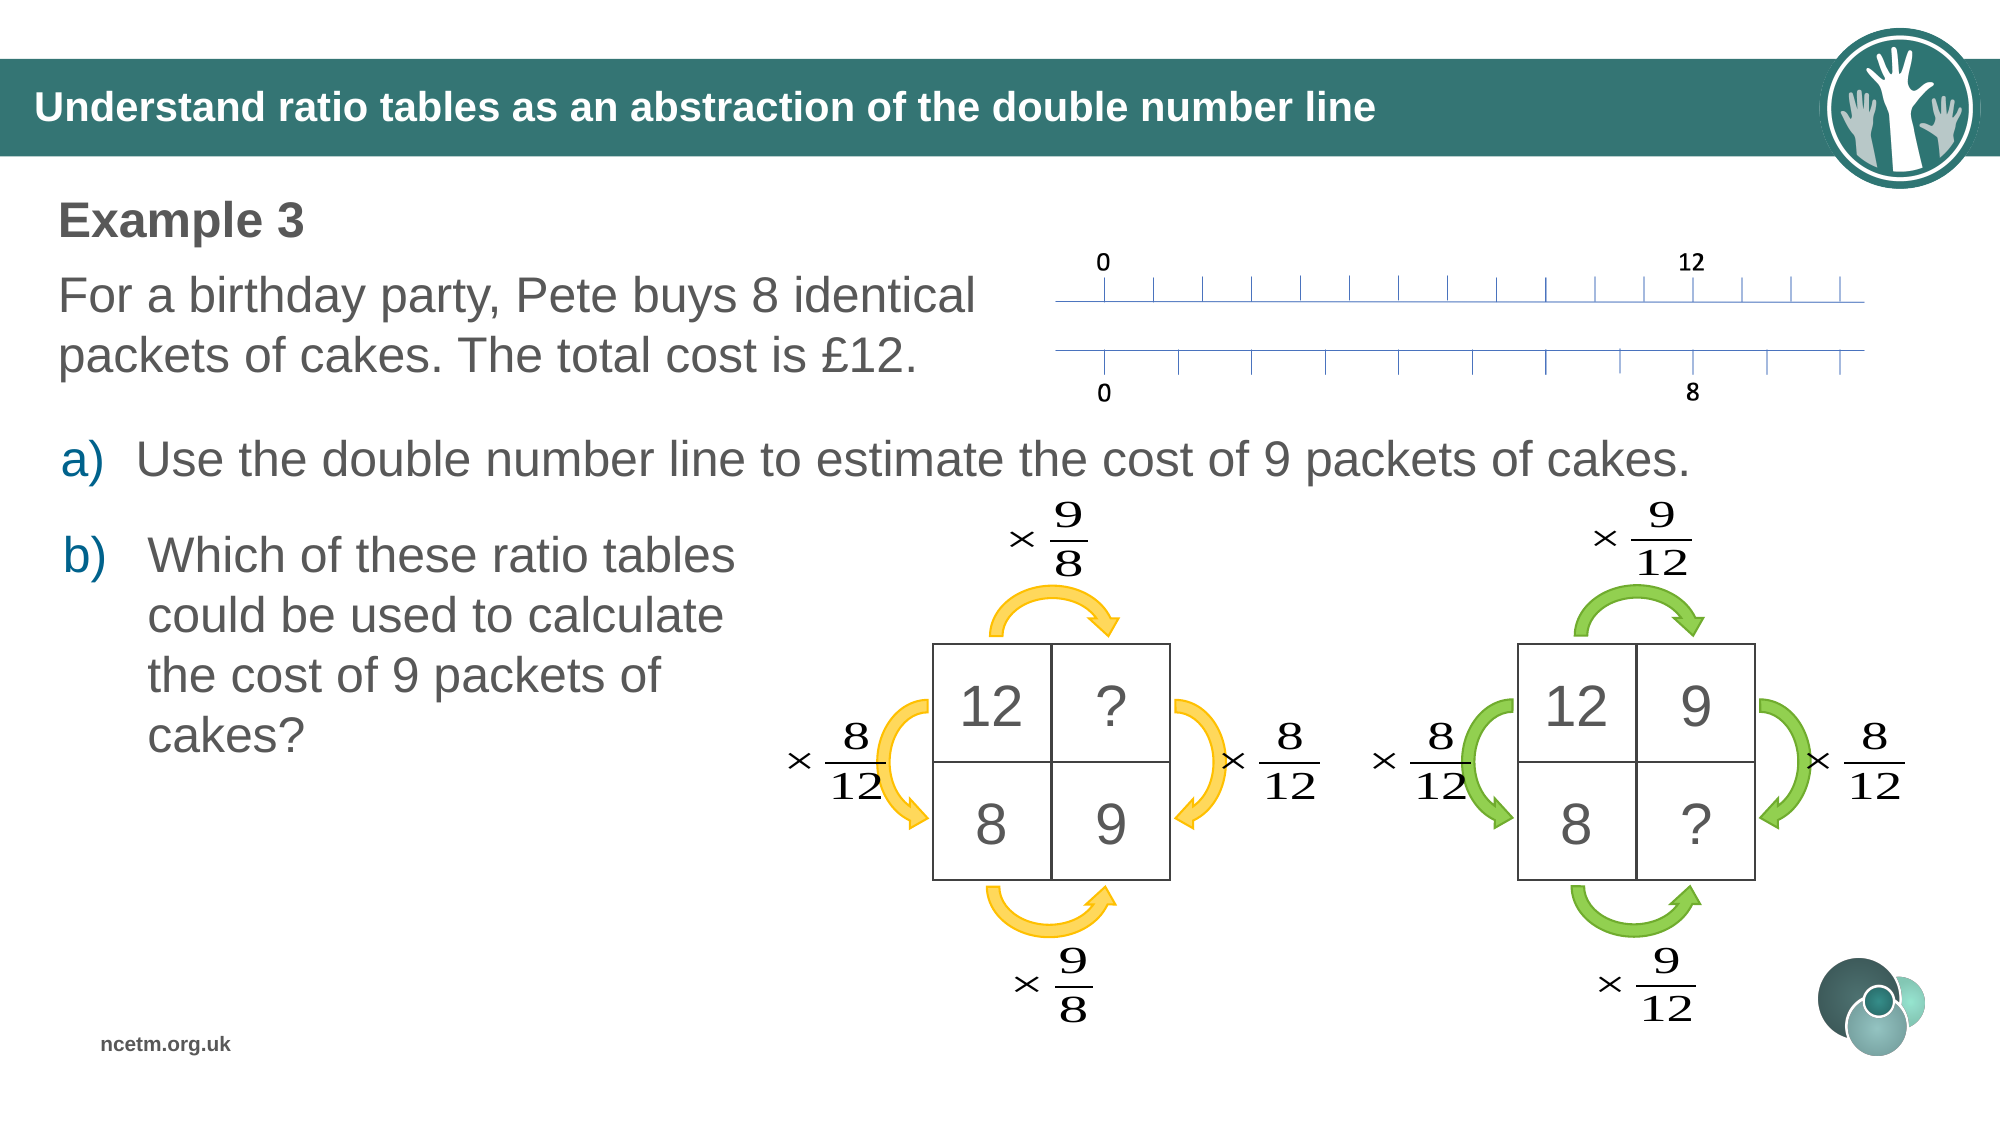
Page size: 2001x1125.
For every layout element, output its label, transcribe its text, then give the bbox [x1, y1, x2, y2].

picture [1818, 26, 1982, 190]
picture [1042, 217, 1881, 420]
text_box Use the double number line to estimate the cost of 9 packets of cakes. [45, 419, 1934, 495]
text_box Example 3 [43, 179, 1043, 255]
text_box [780, 494, 1323, 1032]
title Understand ratio tables as an abstraction of the double number line [19, 72, 1757, 143]
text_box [1365, 493, 1908, 1031]
text_box Which of these ratio tables could be used to calculate the cost of 9 packets of cakes? [48, 515, 780, 771]
text_box For a birthday party, Pete buys 8 identical packets of cakes. The total cost is £12. [43, 255, 1000, 390]
picture [1818, 958, 1925, 1056]
